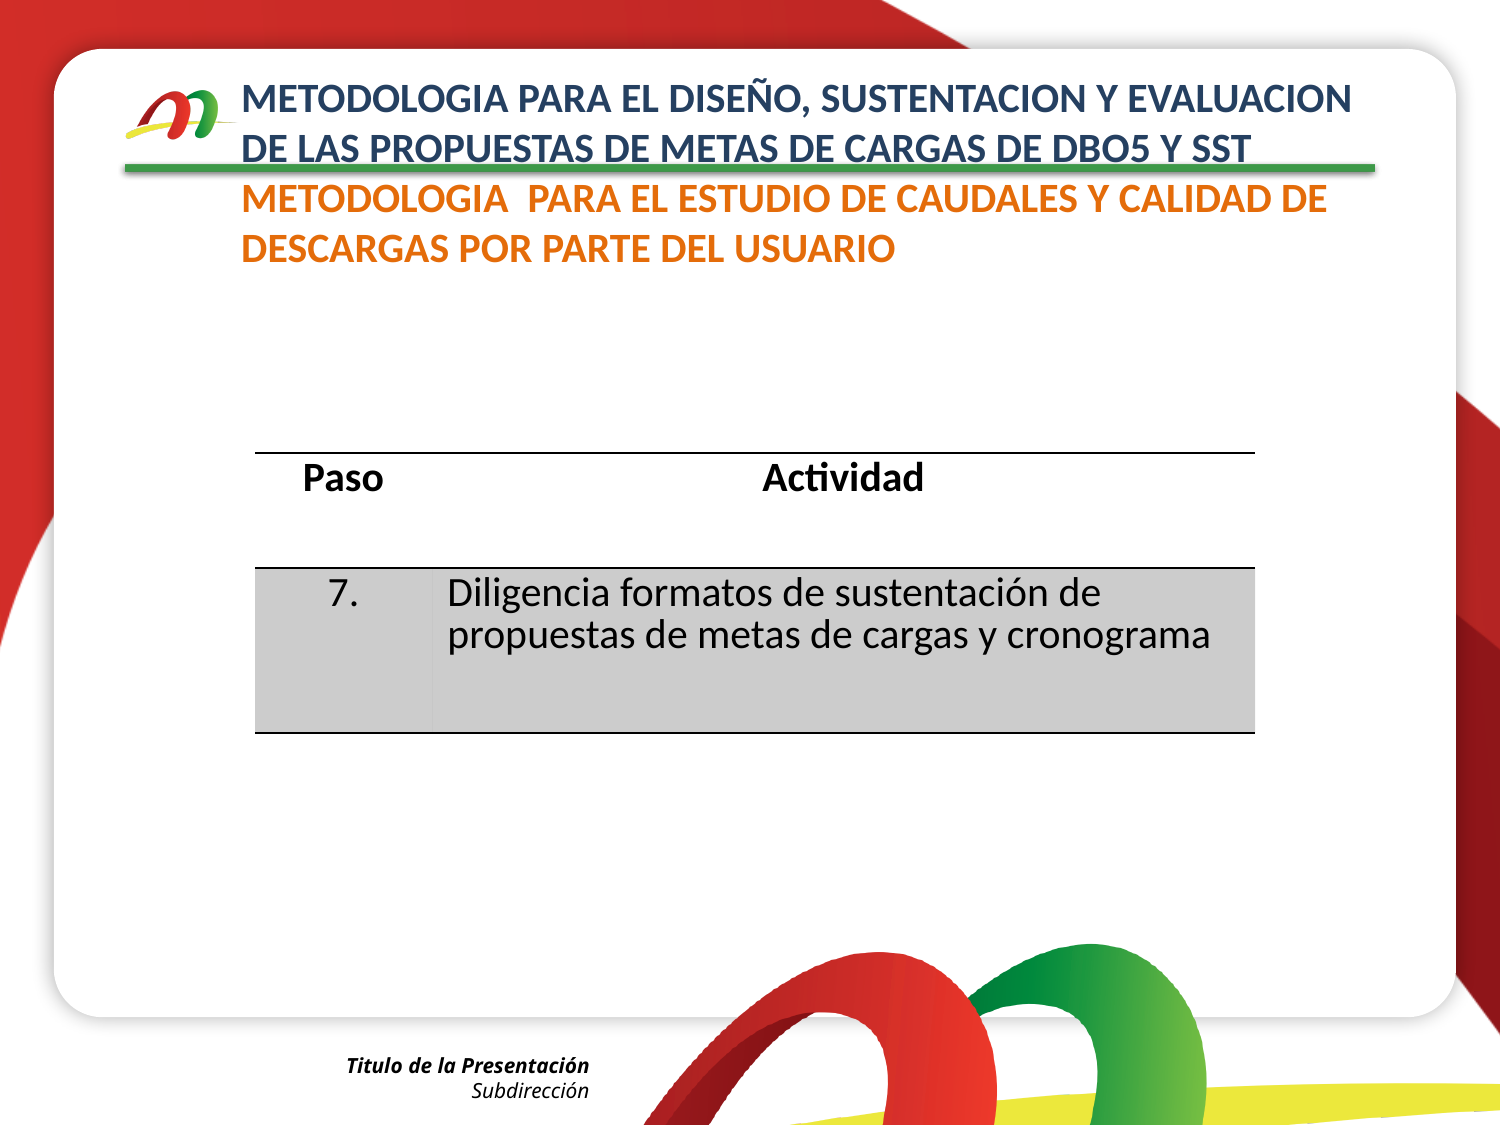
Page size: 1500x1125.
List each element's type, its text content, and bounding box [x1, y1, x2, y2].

table_header Paso [255, 454, 432, 567]
title METODOLOGIA PARA EL DISEÑO, SUSTENTACION Y EVALUACION DE LAS PROPUESTAS DE METAS DE CARGAS DE DBO5 Y SST METODOLOGIA PARA EL ESTUDIO DE CAUDALES Y CALIDAD DE DESCARGAS POR PARTE DEL USUARIO [226, 63, 1376, 239]
table_cell 7. [255, 569, 432, 732]
table_cell Diligencia formatos de sustentación de propuestas de metas de cargas y cronograma [432, 569, 1255, 732]
table_header Actividad [432, 454, 1255, 567]
